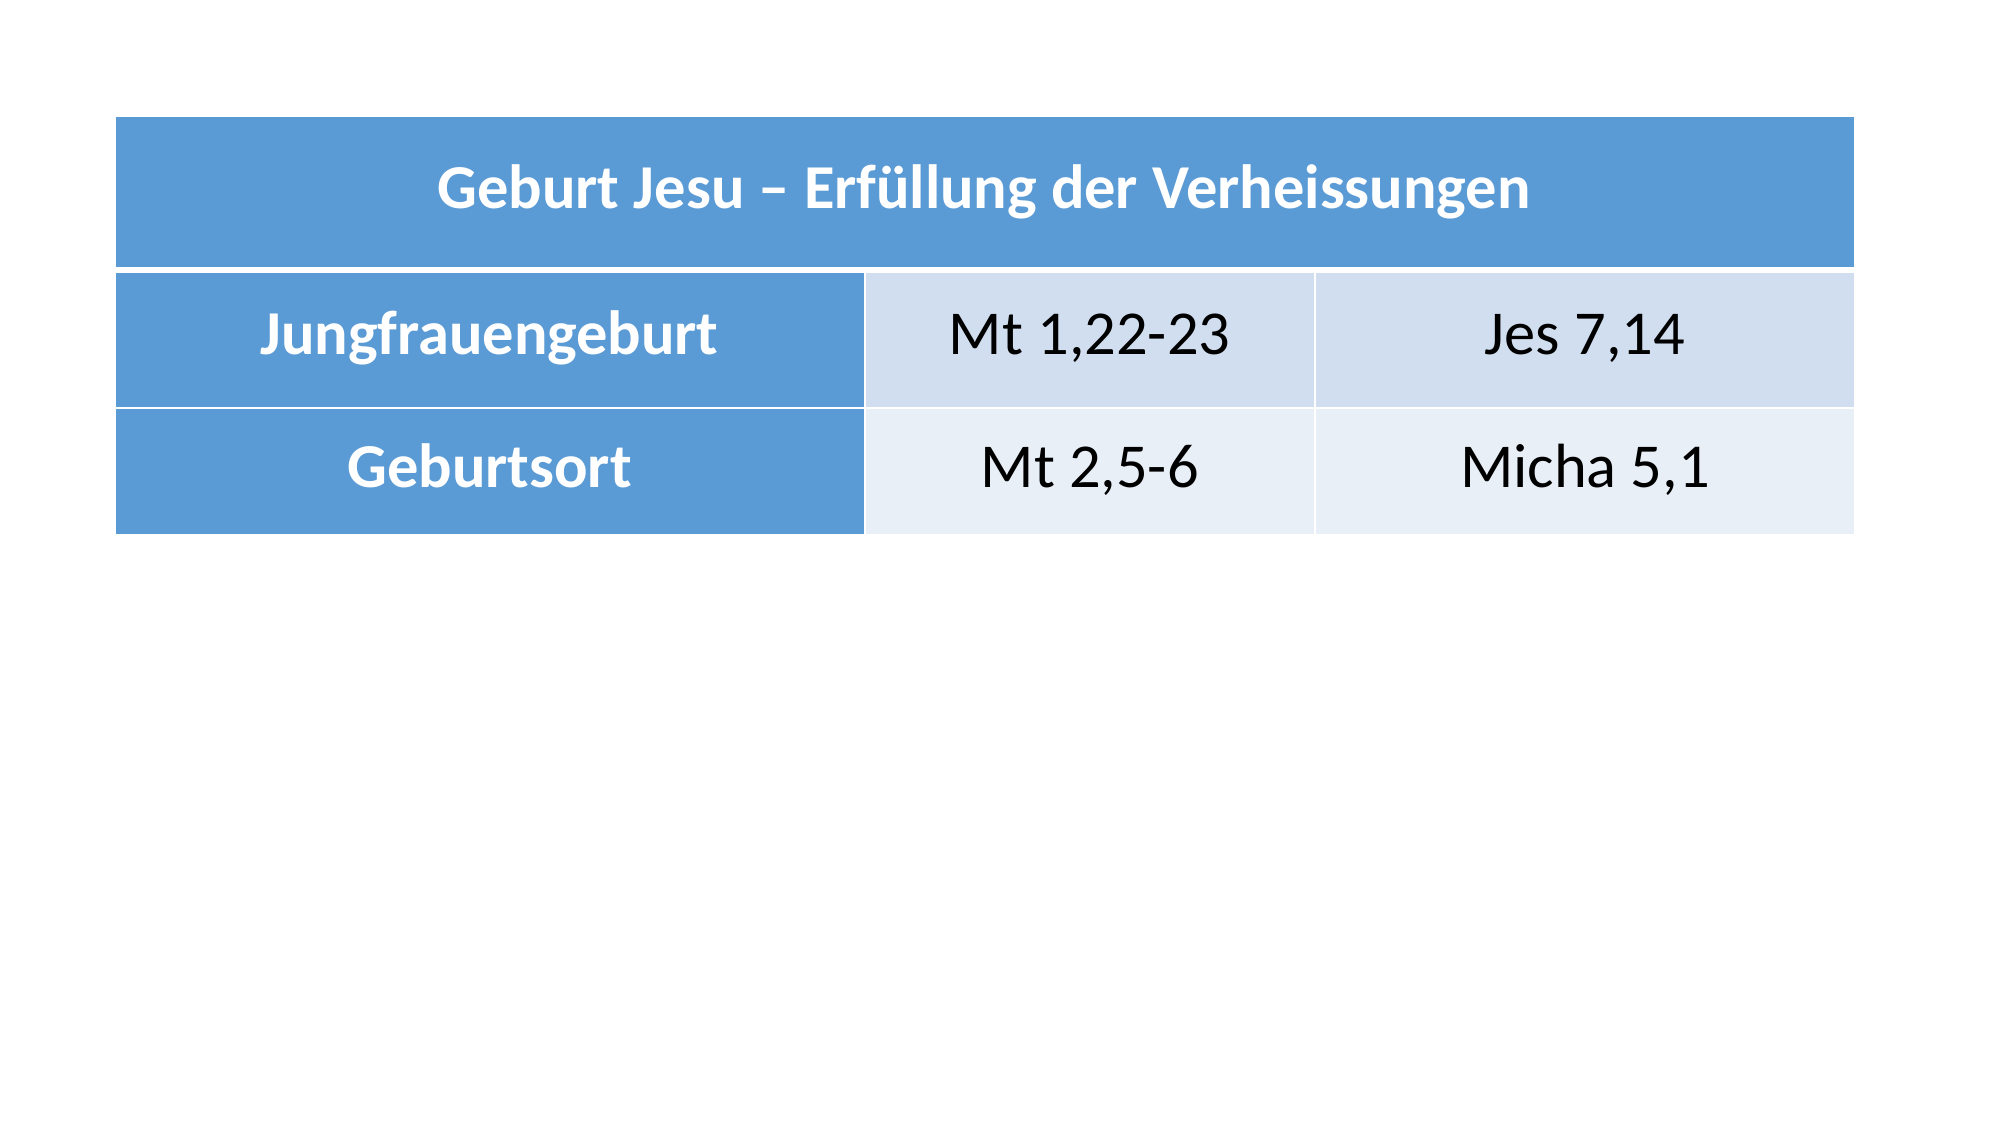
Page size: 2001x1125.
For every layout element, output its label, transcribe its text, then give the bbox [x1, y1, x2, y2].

table_cell Micha 5,1 [1316, 409, 1854, 534]
table_cell Mt 1,22-23 [866, 273, 1314, 407]
table_cell Mt 2,5-6 [866, 409, 1314, 534]
table_cell Jes 7,14 [1316, 273, 1854, 407]
table_header Geburt Jesu – Erfüllung der Verheissungen [116, 117, 1854, 267]
table_cell Geburtsort [116, 409, 864, 534]
table_cell Jungfrauengeburt [116, 273, 864, 407]
